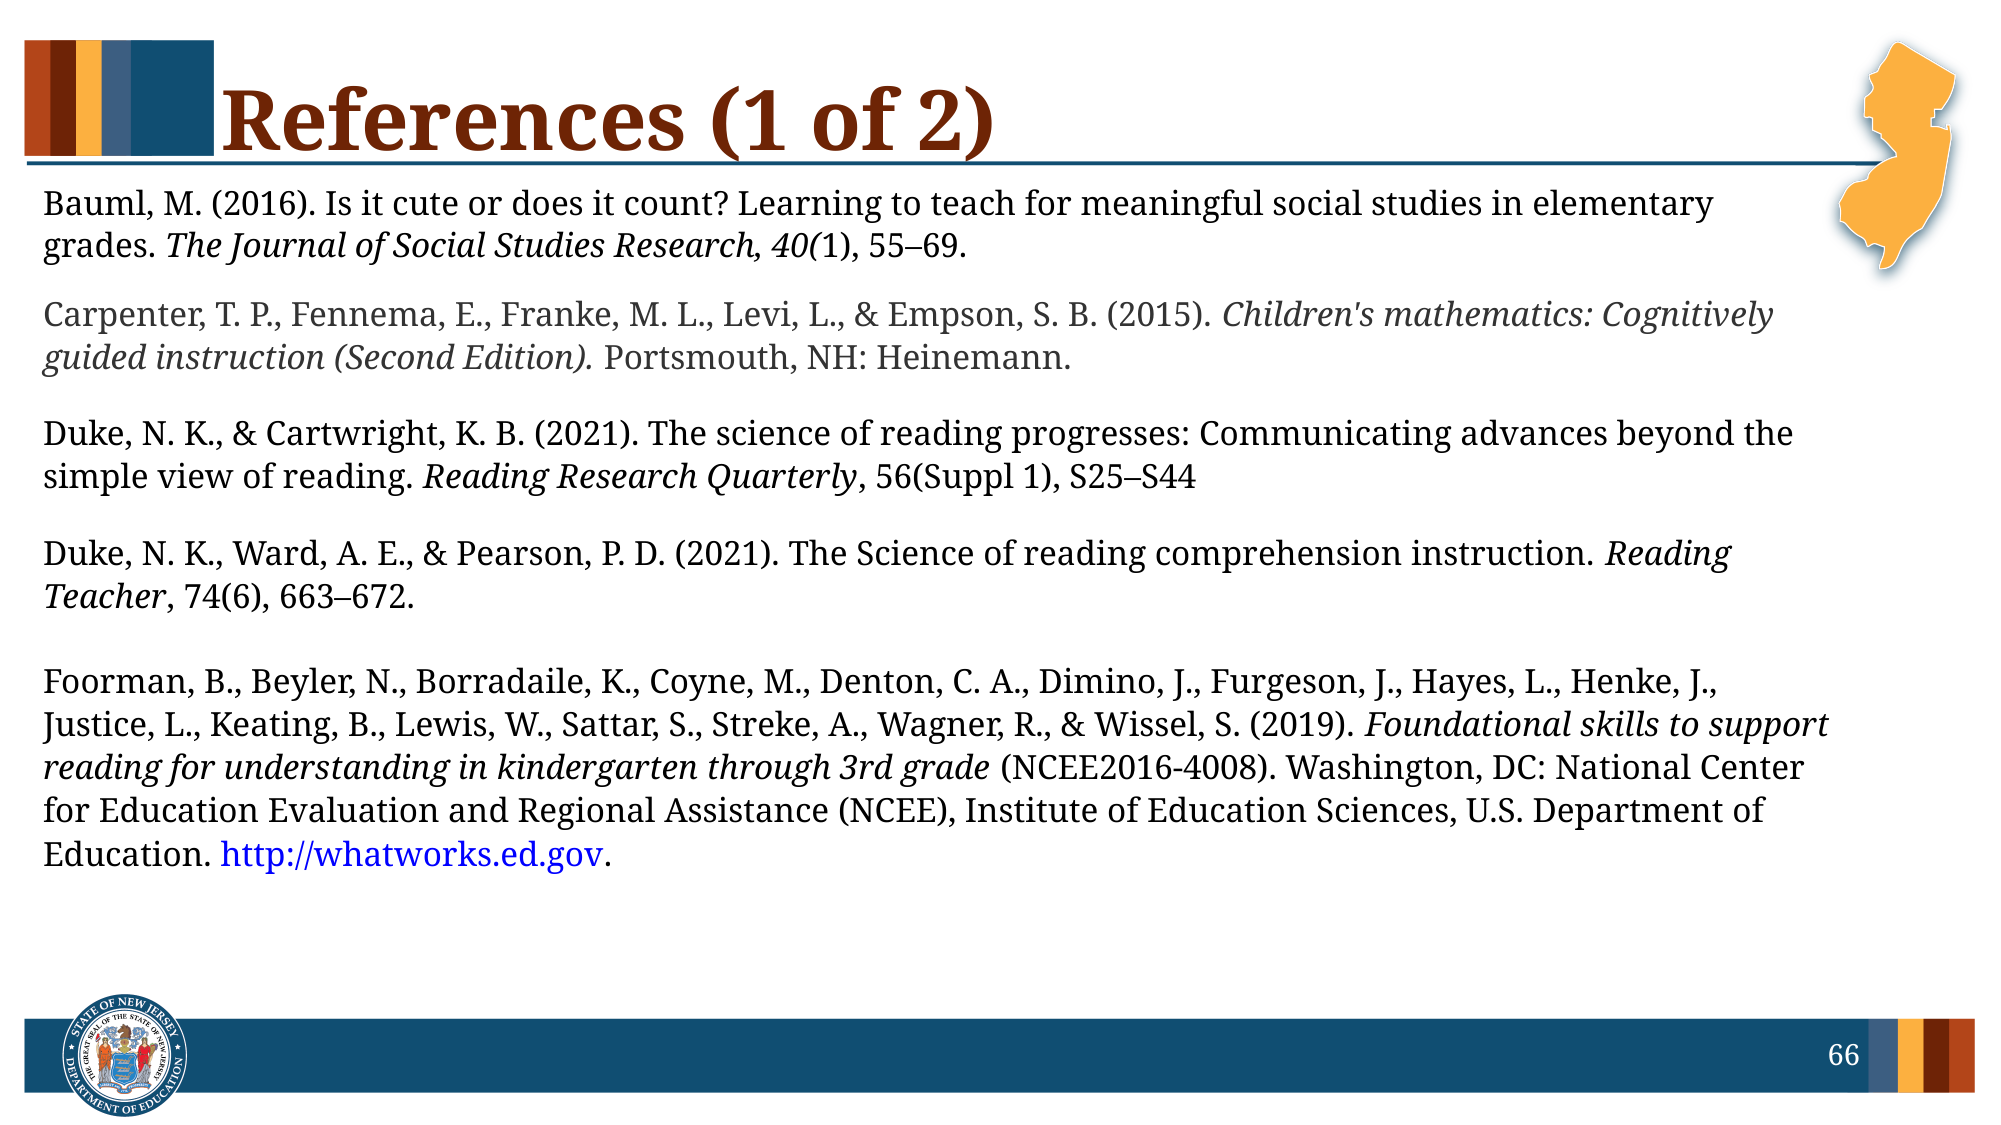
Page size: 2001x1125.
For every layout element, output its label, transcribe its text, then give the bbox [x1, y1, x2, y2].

picture [24, 992, 1975, 1119]
title References (1 of 2) [206, 62, 1863, 170]
picture [24, 26, 1976, 295]
list Bauml, M. (2016). Is it cute or does it count? Learning to teach for meaningful social studies in elementary grades. The Journal of Social Studies Research, 40(1), 55–69. Carpenter, T. P., Fennema, E., Franke, M. L., Levi, L., & Empson, S. B. (2015). Children's mathematics: Cognitively guided instruction (Second Edition). Portsmouth, NH: Heinemann. Duke, N. K., & Cartwright, K. B. (2021). The science of reading progresses: Communicating advances beyond the simple view of reading. Reading Research Quarterly, 56(Suppl 1), S25–S44 Duke, N. K., Ward, A. E., & Pearson, P. D. (2021). The Science of reading comprehension instruction. Reading Teacher, 74(6), 663–672. Foorman, B., Beyler, N., Borradaile, K., Coyne, M., Denton, C. A., Dimino, J., Furgeson, J., Hayes, L., Henke, J., Justice, L., Keating, B., Lewis, W., Sattar, S., Streke, A., Wagner, R., & Wissel, S. (2019). Foundational skills to support reading for understanding in kindergarten through 3rd grade (NCEE2016-4008). Washington, DC: National Center for Education Evaluation and Regional Assistance (NCEE), Institute of Education Sciences, U.S. Department of Education. http://whatworks.ed.gov. [28, 170, 1972, 1041]
slide_number 66 [1425, 1026, 1876, 1087]
